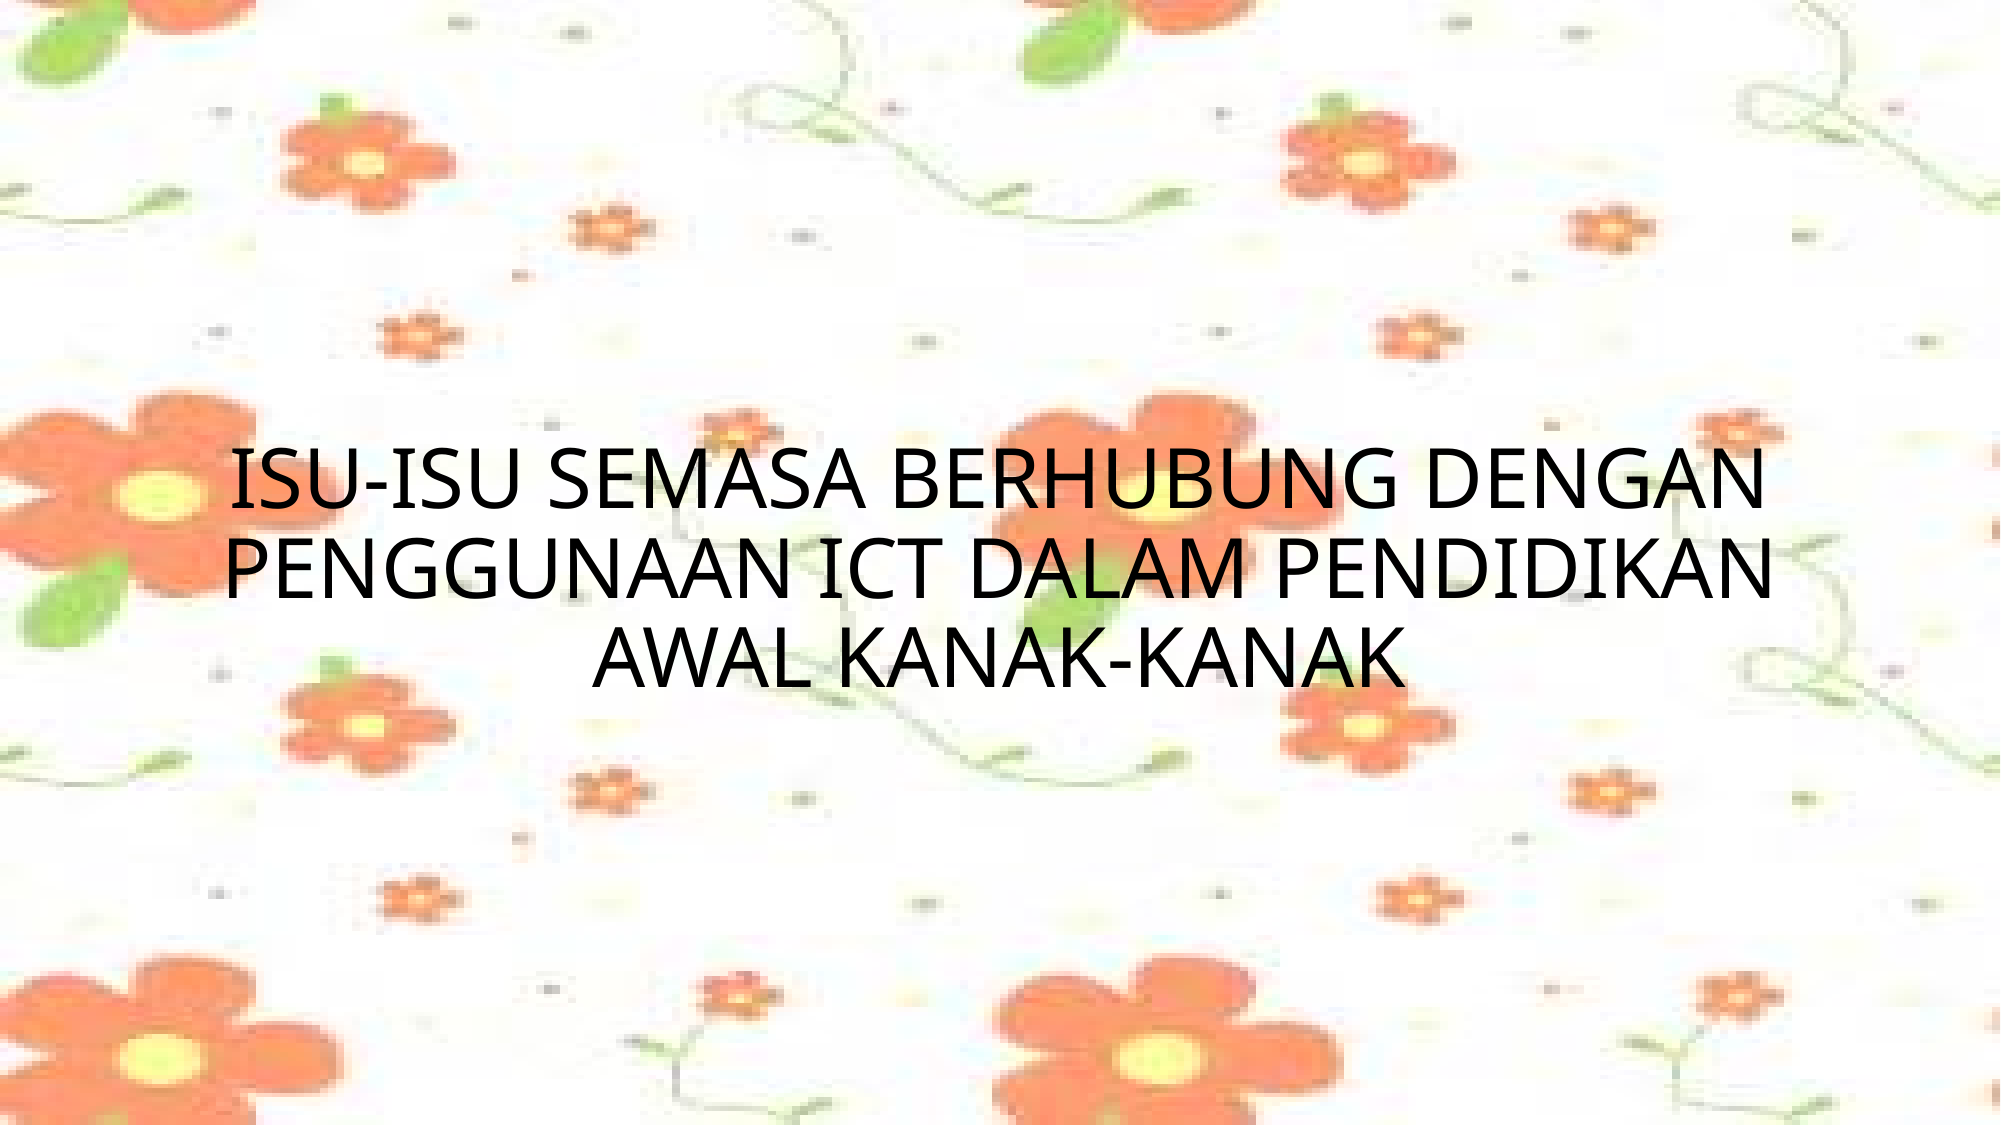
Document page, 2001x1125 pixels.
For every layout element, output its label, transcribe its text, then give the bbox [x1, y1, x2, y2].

list ISU-ISU SEMASA BERHUBUNG DENGAN PENGGUNAAN ICT DALAM PENDIDIKAN AWAL KANAK-KANAK [137, 86, 1863, 1014]
picture [0, 0, 2001, 1125]
